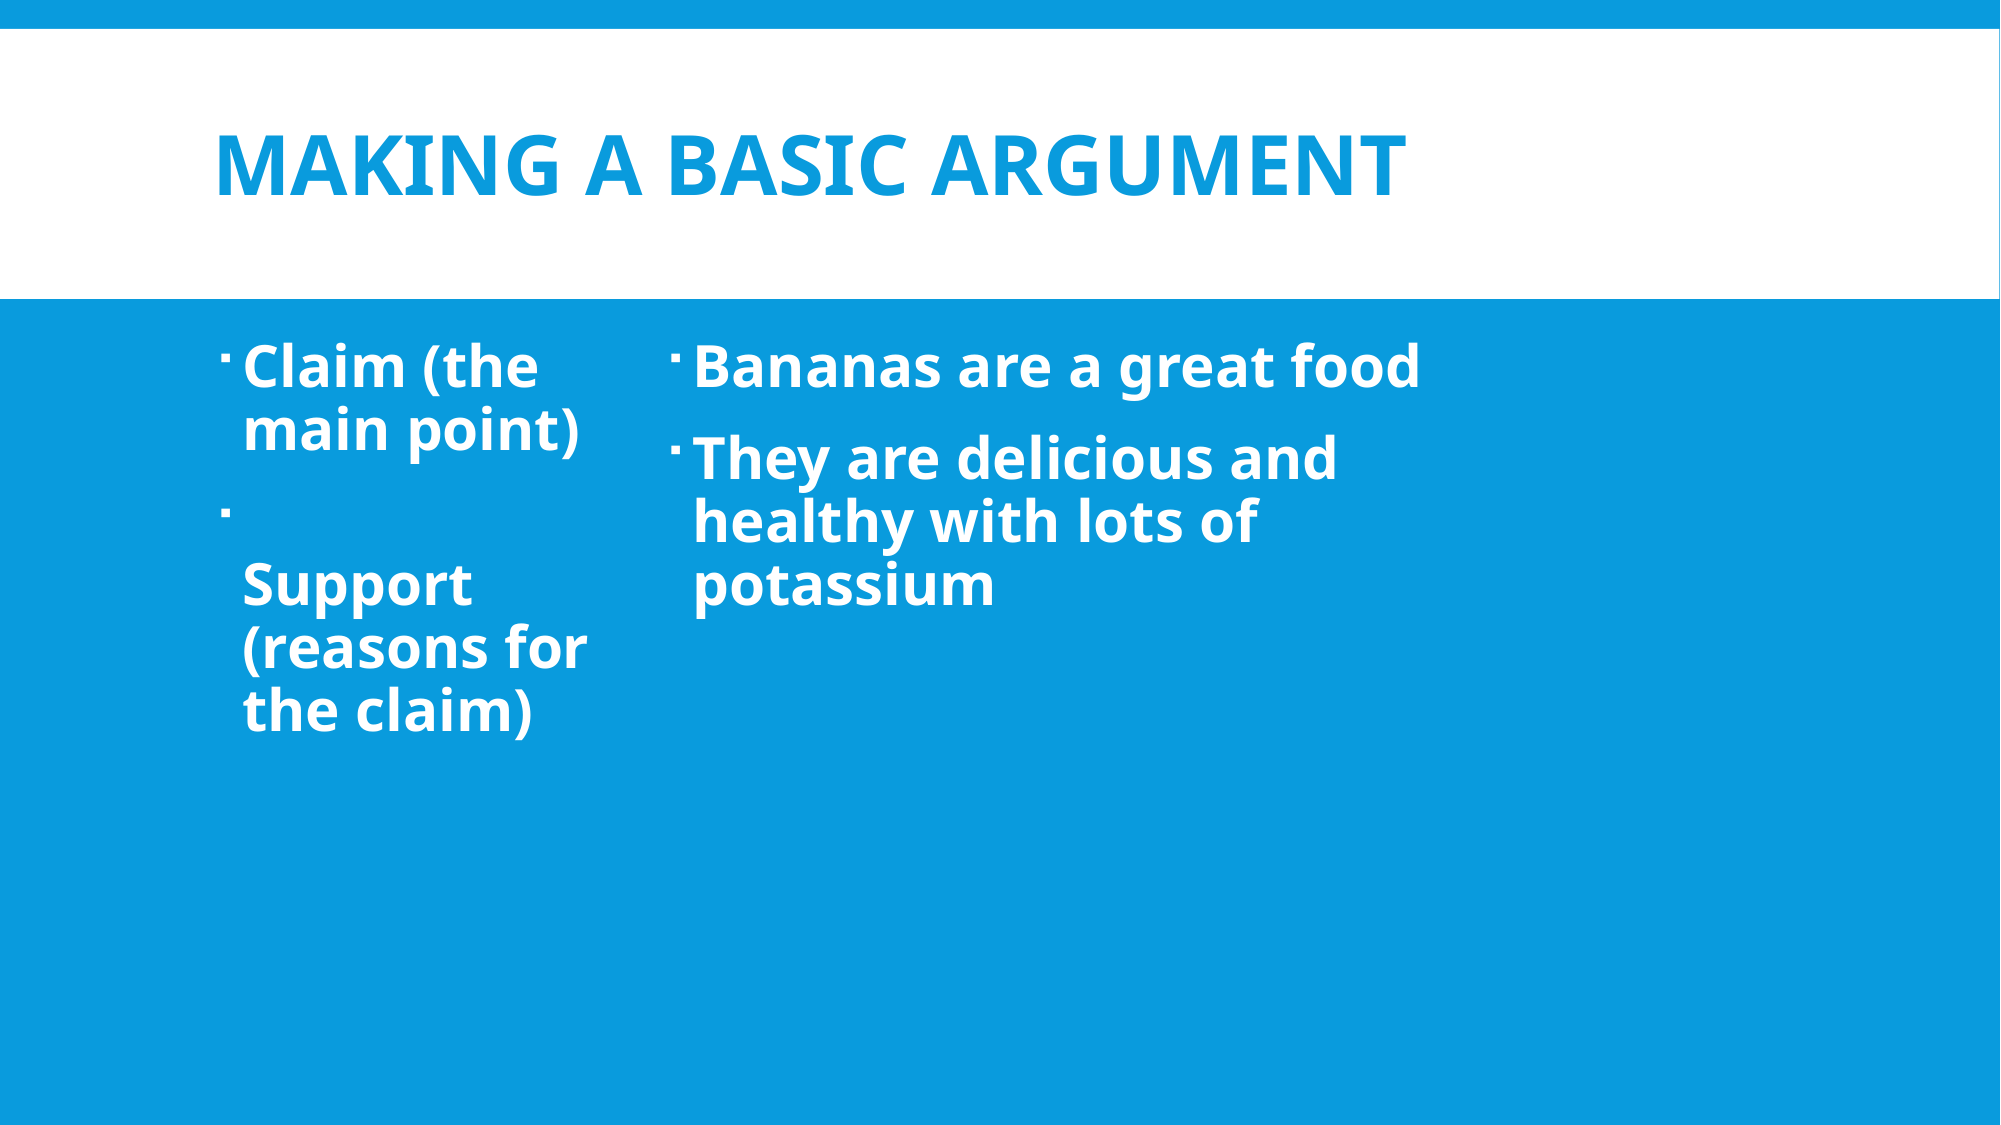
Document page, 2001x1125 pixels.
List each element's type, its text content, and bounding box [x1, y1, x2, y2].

title Making A basic argument [197, 46, 1803, 295]
list Claim (the main point) Support (reasons for the claim) [197, 329, 647, 1020]
text_box Bananas are a great food They are delicious and healthy with lots of potassium [647, 329, 1499, 1020]
